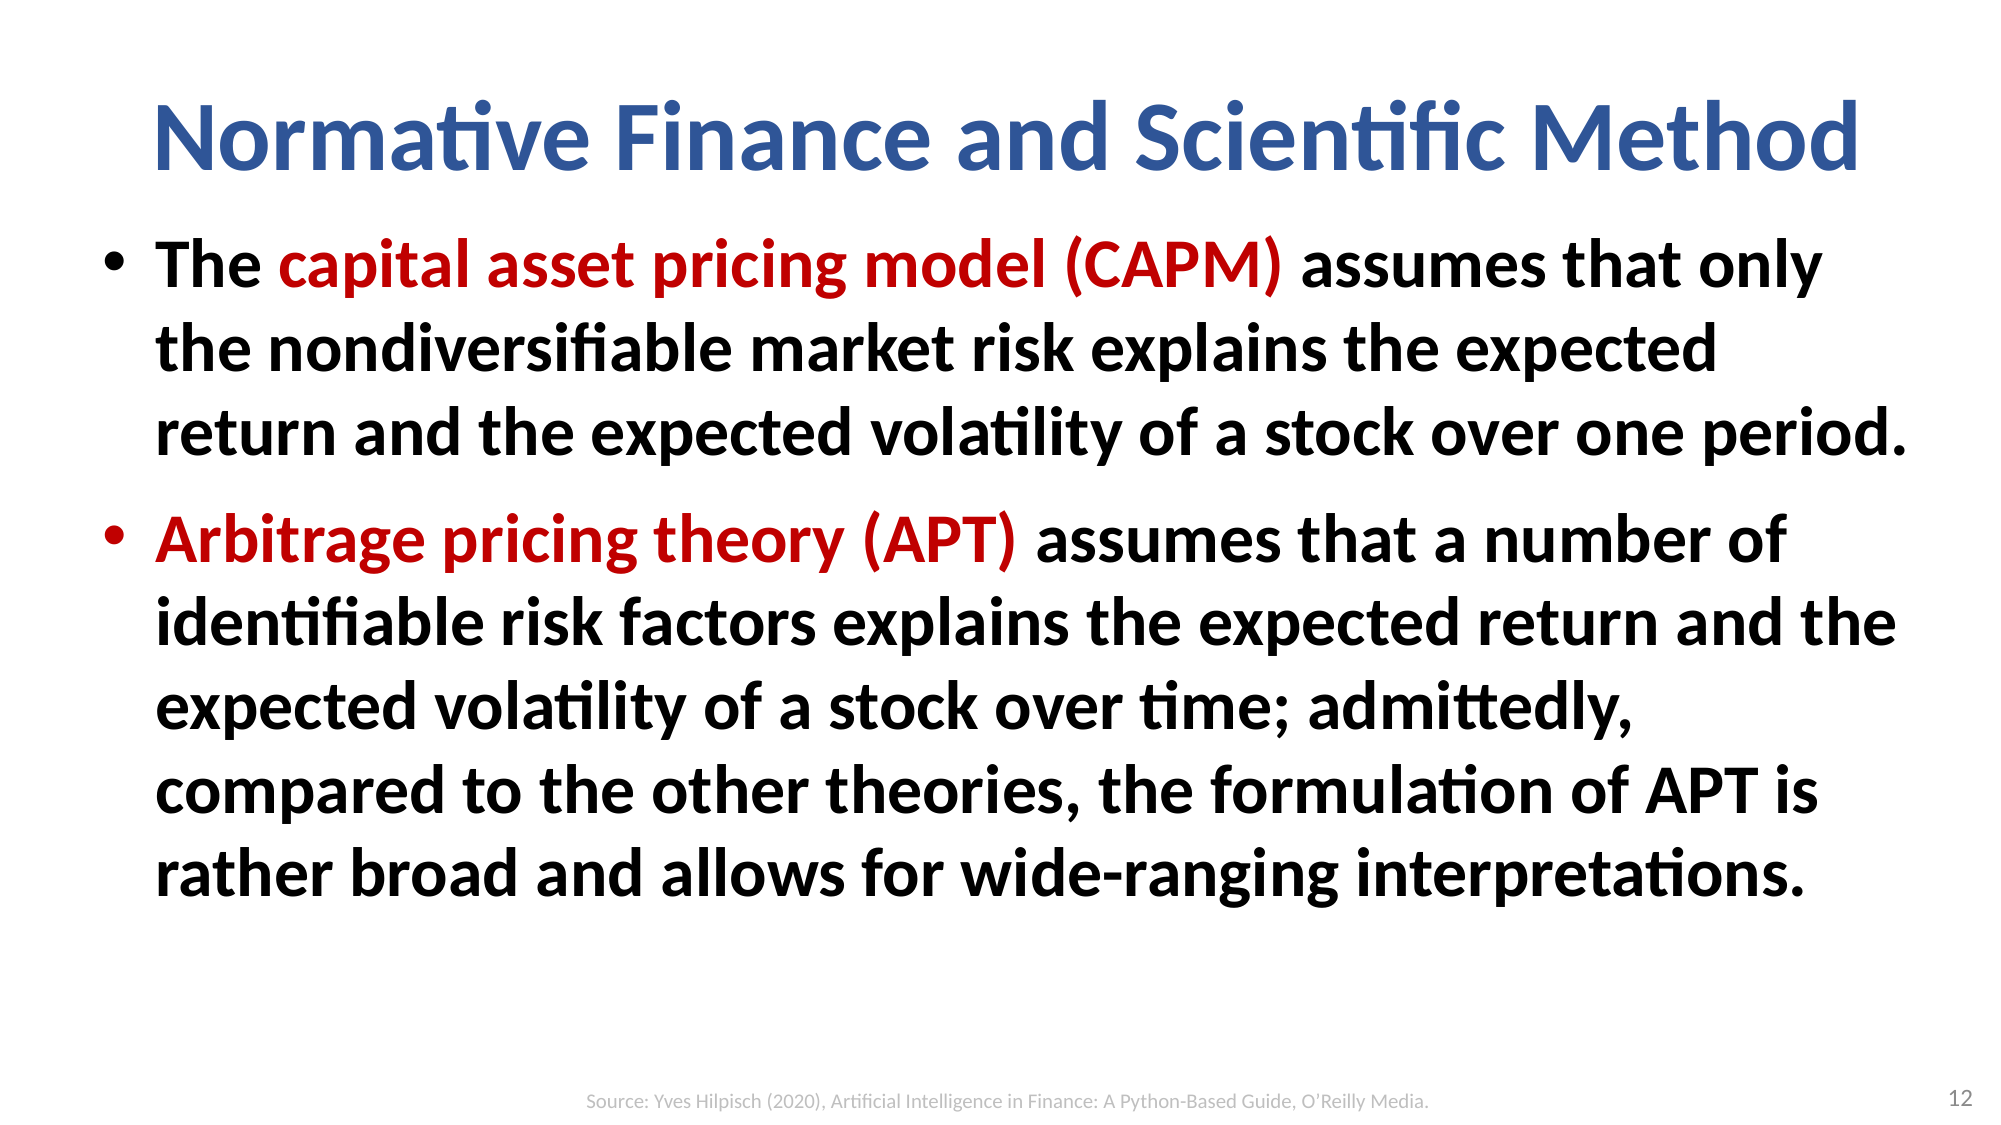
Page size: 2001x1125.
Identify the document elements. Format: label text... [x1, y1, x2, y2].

list The capital asset pricing model (CAPM) assumes that only the nondiversifiable market risk explains the expected return and the expected volatility of a stock over one period. Arbitrage pricing theory (APT) assumes that a number of identifiable risk factors explains the expected return and the expected volatility of a stock over time; admittedly, compared to the other theories, the formulation of APT is rather broad and allows for wide-ranging interpretations. [87, 210, 1929, 1043]
title Normative Finance and Scientific Method [87, 22, 1929, 210]
text_box Source: Yves Hilpisch (2020), Artificial Intelligence in Finance: A Python-Based Guide, O’Reilly Media. [316, 1079, 1700, 1120]
slide_number 12 [1830, 1076, 1989, 1116]
